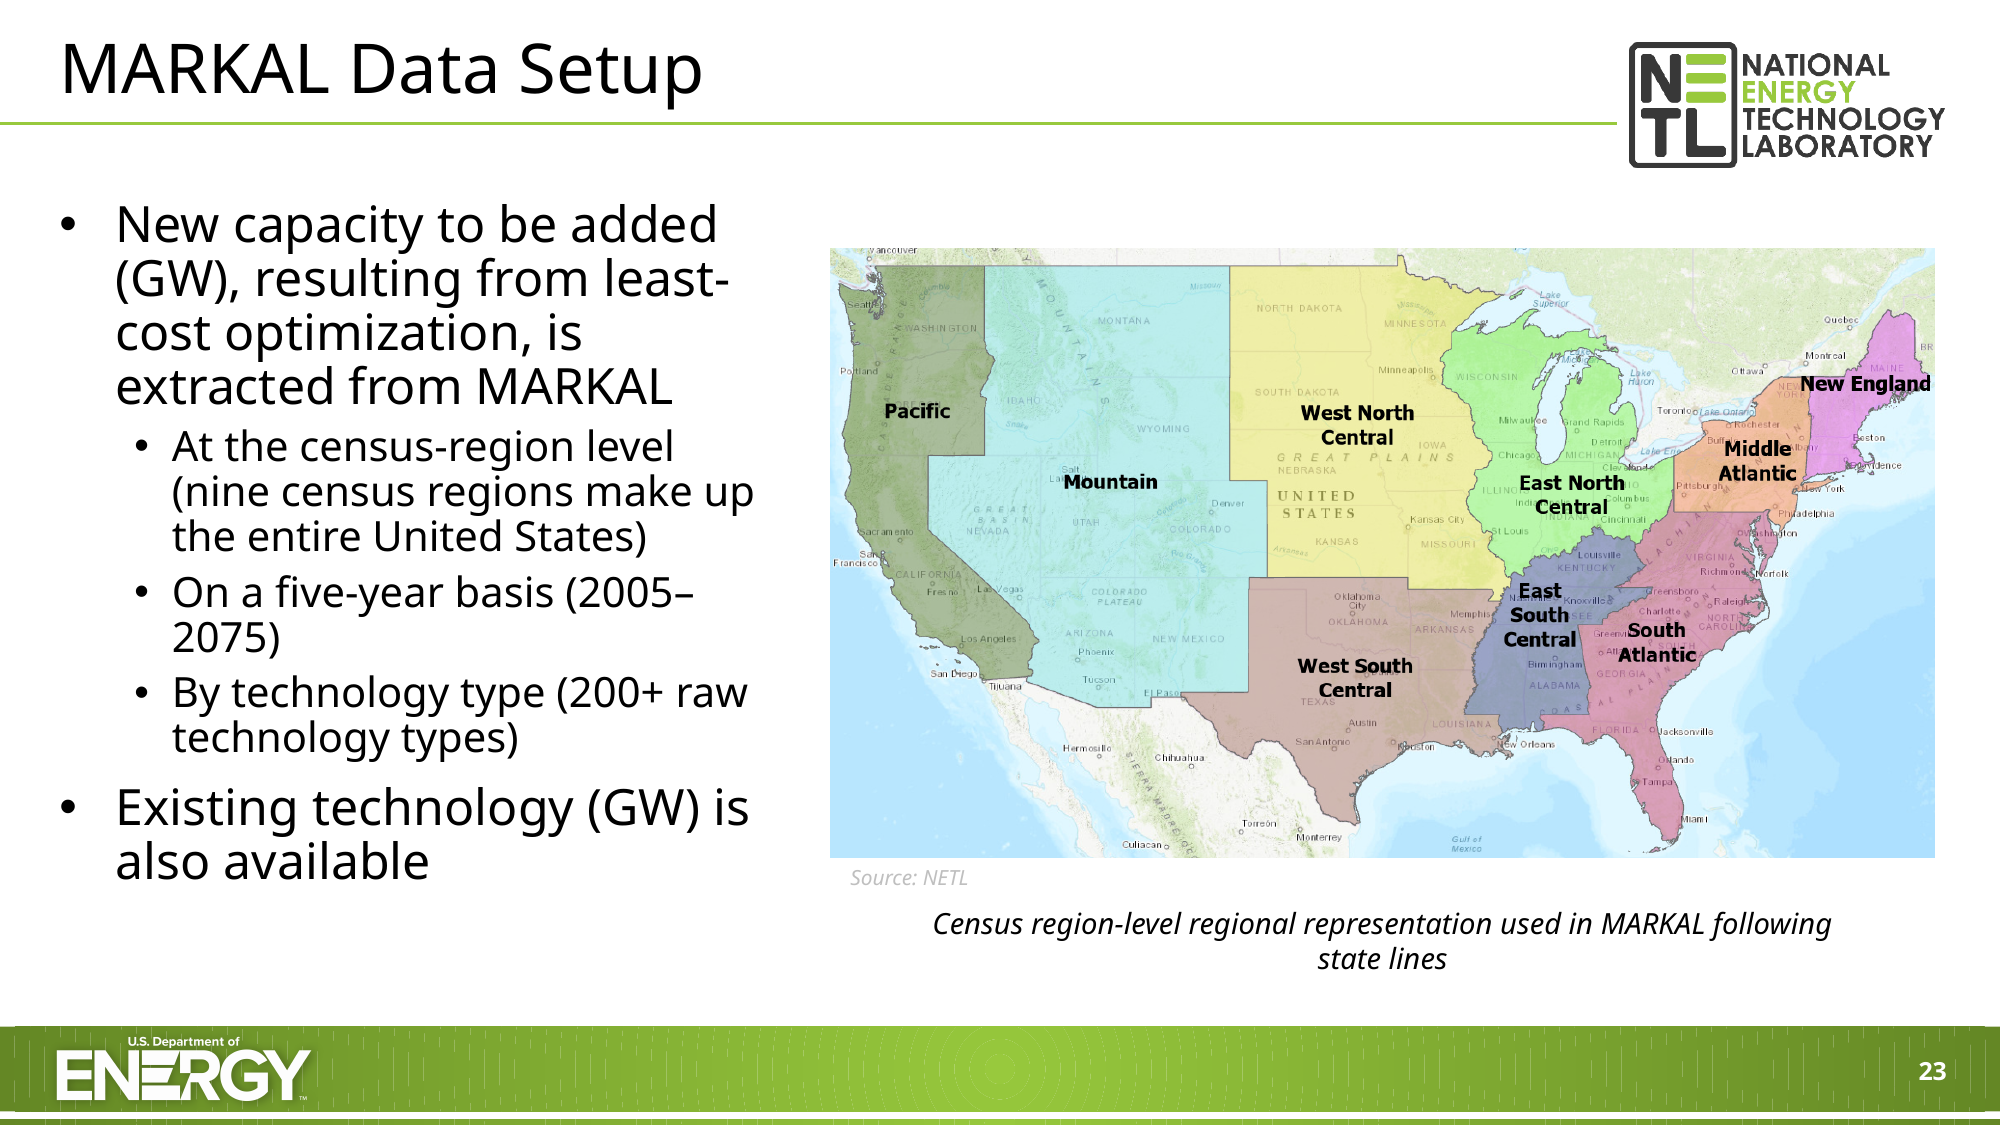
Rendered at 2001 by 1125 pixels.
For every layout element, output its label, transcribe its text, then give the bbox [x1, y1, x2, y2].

text_box Source: NETL [835, 858, 990, 898]
picture [44, 1034, 324, 1105]
list New capacity to be added (GW), resulting from least-cost optimization, is extracted from MARKAL At the census-region level (nine census regions make up the entire United States) On a five-year basis (2005–2075) By technology type (200+ raw technology types) Existing technology (GW) is also available [44, 191, 786, 984]
title MARKAL Data Setup [44, 22, 1618, 121]
slide_number 23 [1897, 1042, 1962, 1103]
text_box Census region-level regional representation used in MARKAL following state lines [898, 897, 1868, 983]
picture [830, 248, 1935, 858]
